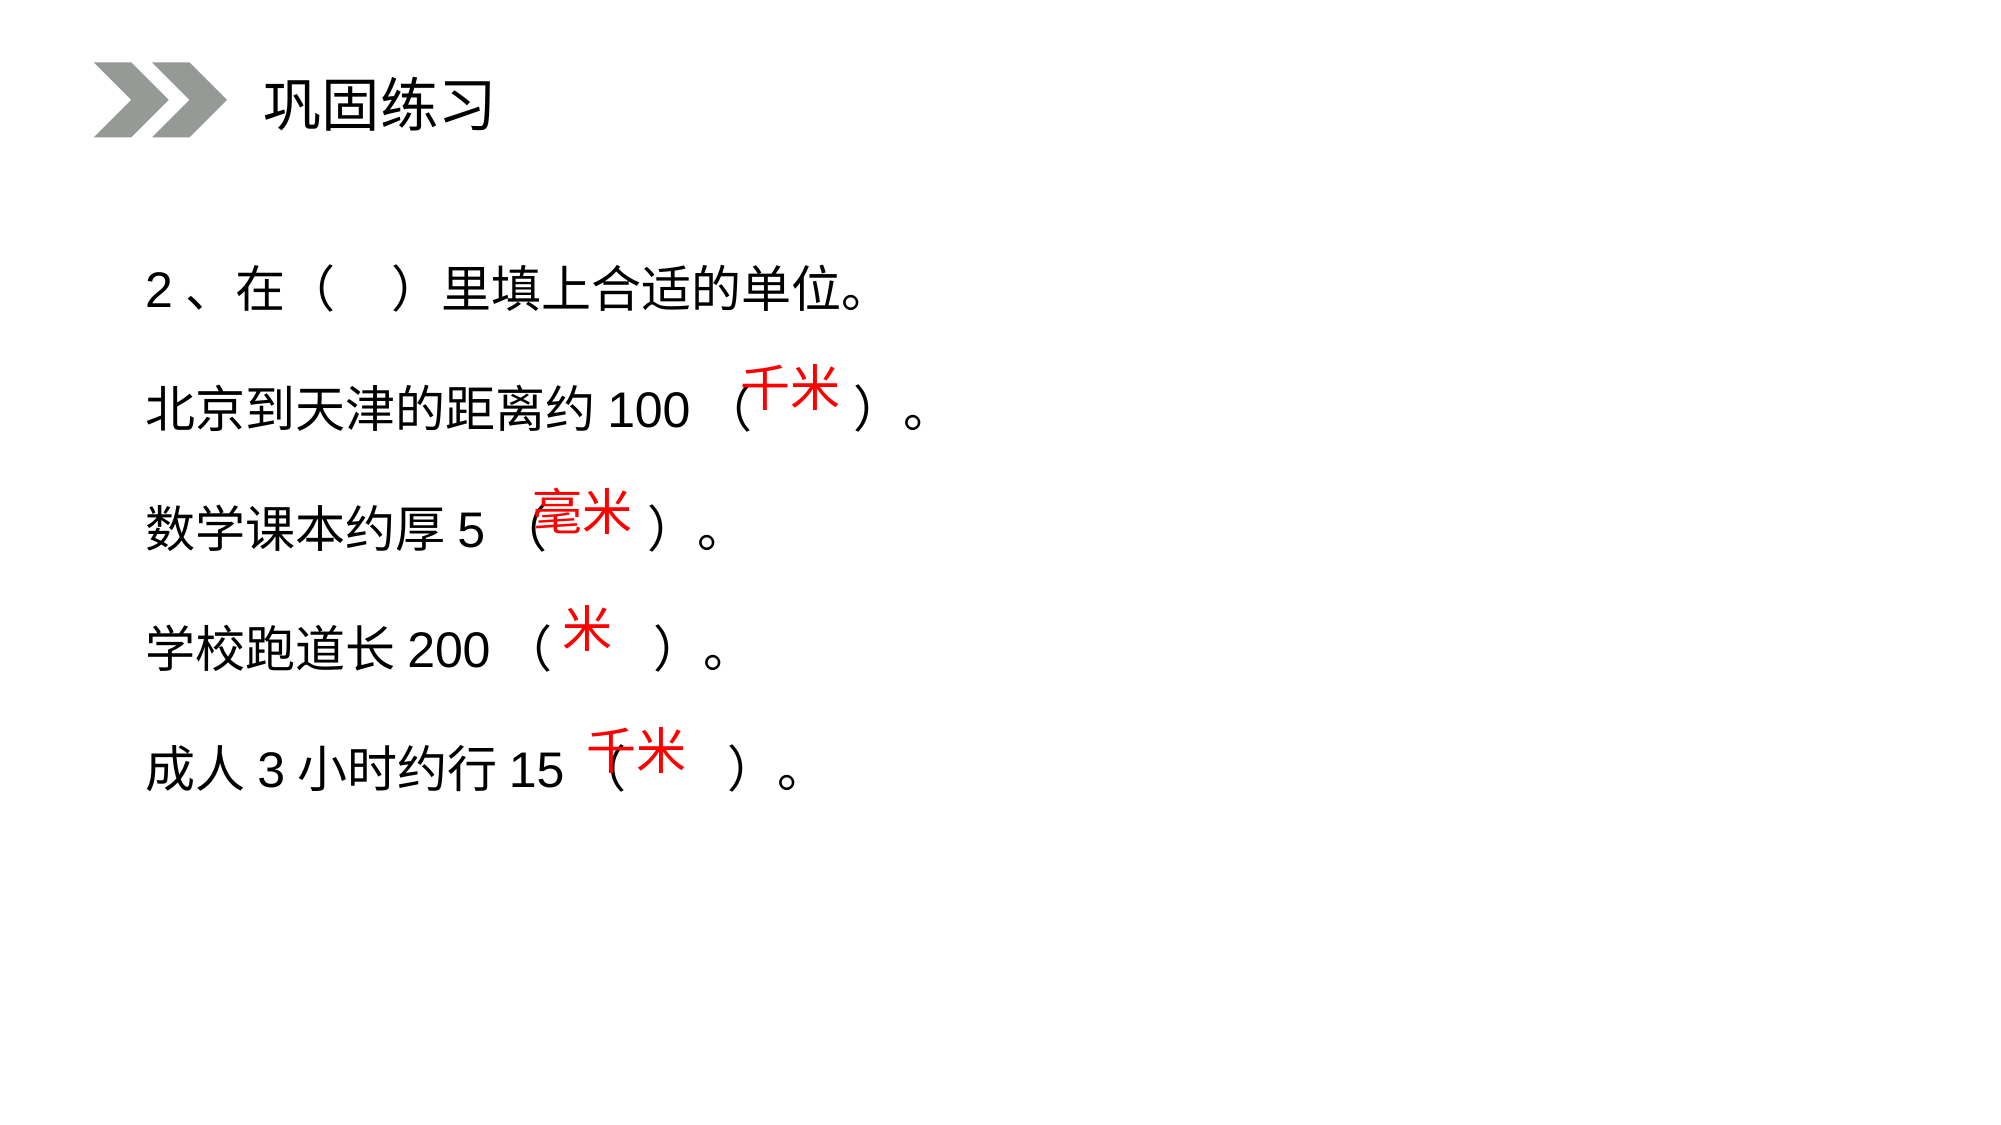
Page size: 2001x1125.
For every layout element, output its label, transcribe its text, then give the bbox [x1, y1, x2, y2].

text_box 米 [492, 590, 683, 666]
text_box 毫米 [408, 472, 758, 548]
text_box 千米 [475, 712, 798, 787]
text_box 巩固练习 [248, 68, 1088, 138]
text_box 千米 [625, 348, 955, 424]
text_box 2、在（ ）里填上合适的单位。 北京到天津的距离约100（ ）。 数学课本约厚5（ ）。优翼 学校跑道长200（ ）。 成人3小时约行15（ ）。 [130, 190, 2000, 806]
